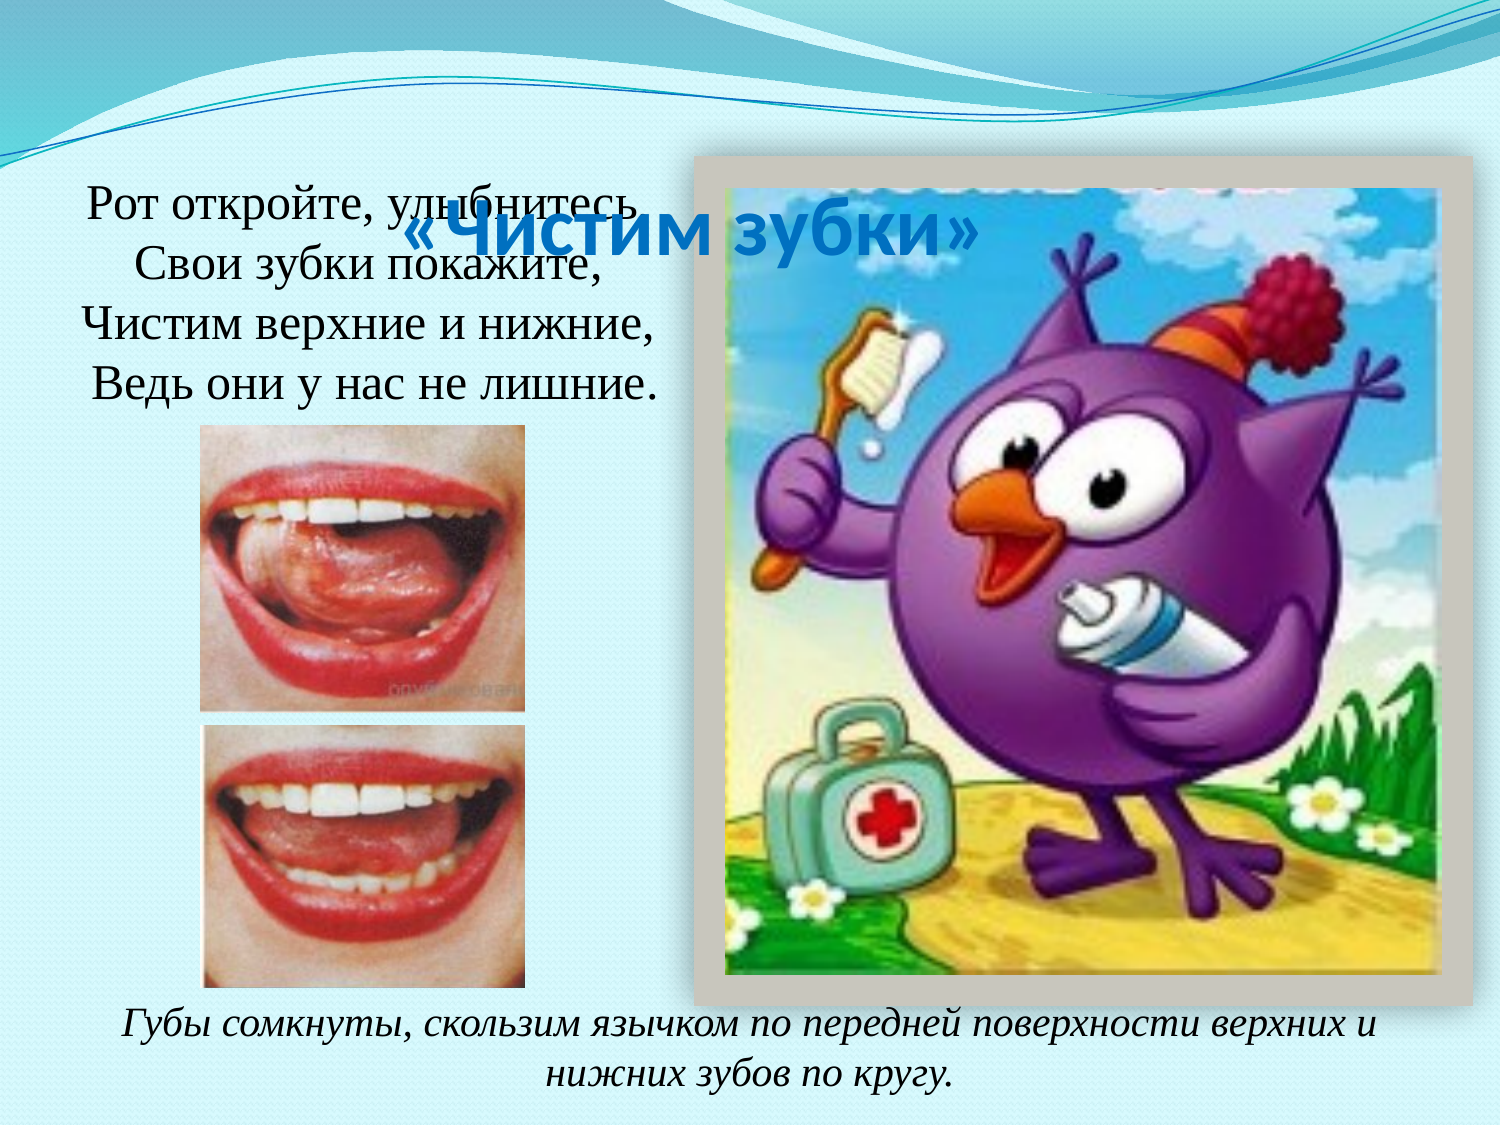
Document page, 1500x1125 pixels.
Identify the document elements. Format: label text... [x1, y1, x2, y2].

text_box «Чистим зубки» [349, 62, 1038, 275]
text_box Губы сомкнуты, скользим язычком по передней поверхности верхних и нижних зубов по кругу. [37, 987, 1463, 1103]
picture [724, 187, 1442, 976]
text_box Рот откройте, улыбнитесь, Свои зубки покажите, Чистим верхние и нижние, Ведь они у нас не лишние. [0, 162, 717, 418]
picture [199, 724, 526, 988]
picture [199, 424, 526, 713]
